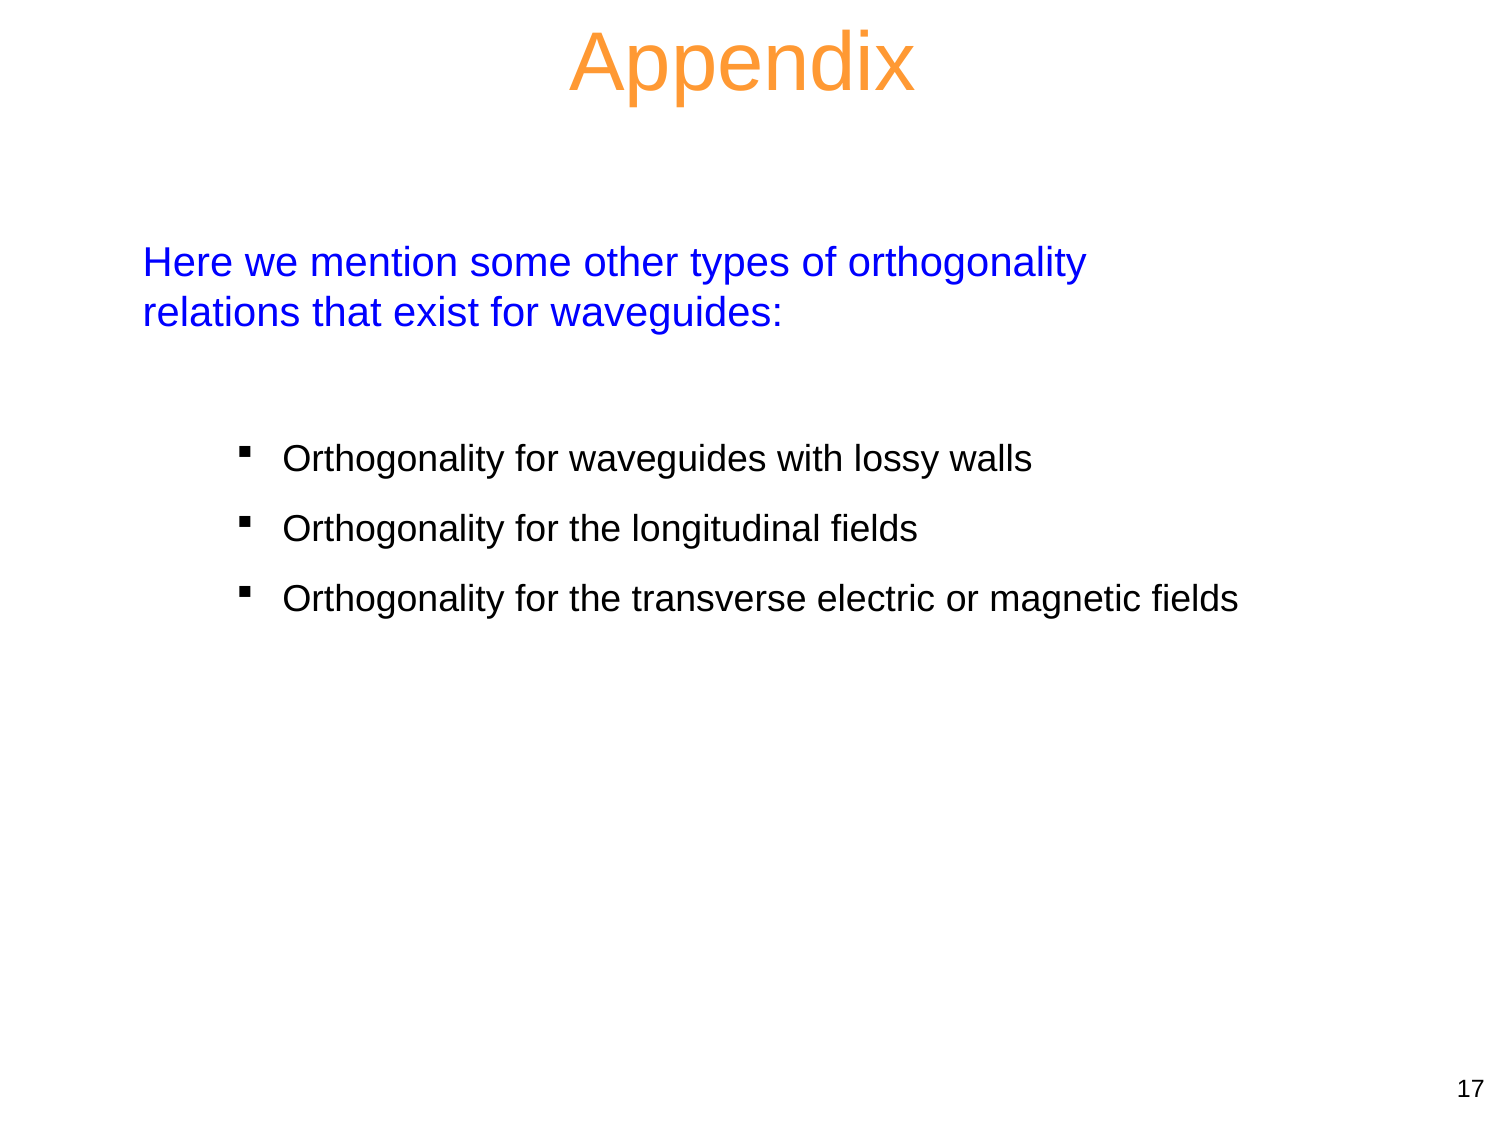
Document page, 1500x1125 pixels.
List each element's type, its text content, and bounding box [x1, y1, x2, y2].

text_box Here we mention some other types of orthogonality relations that exist for waveguides: [127, 226, 1174, 342]
text_box Orthogonality for waveguides with lossy walls Orthogonality for the longitudinal fields Orthogonality for the transverse electric or magnetic fields [221, 426, 1255, 627]
slide_number 17 [1187, 1050, 1500, 1125]
text_box Appendix [34, 0, 1452, 115]
